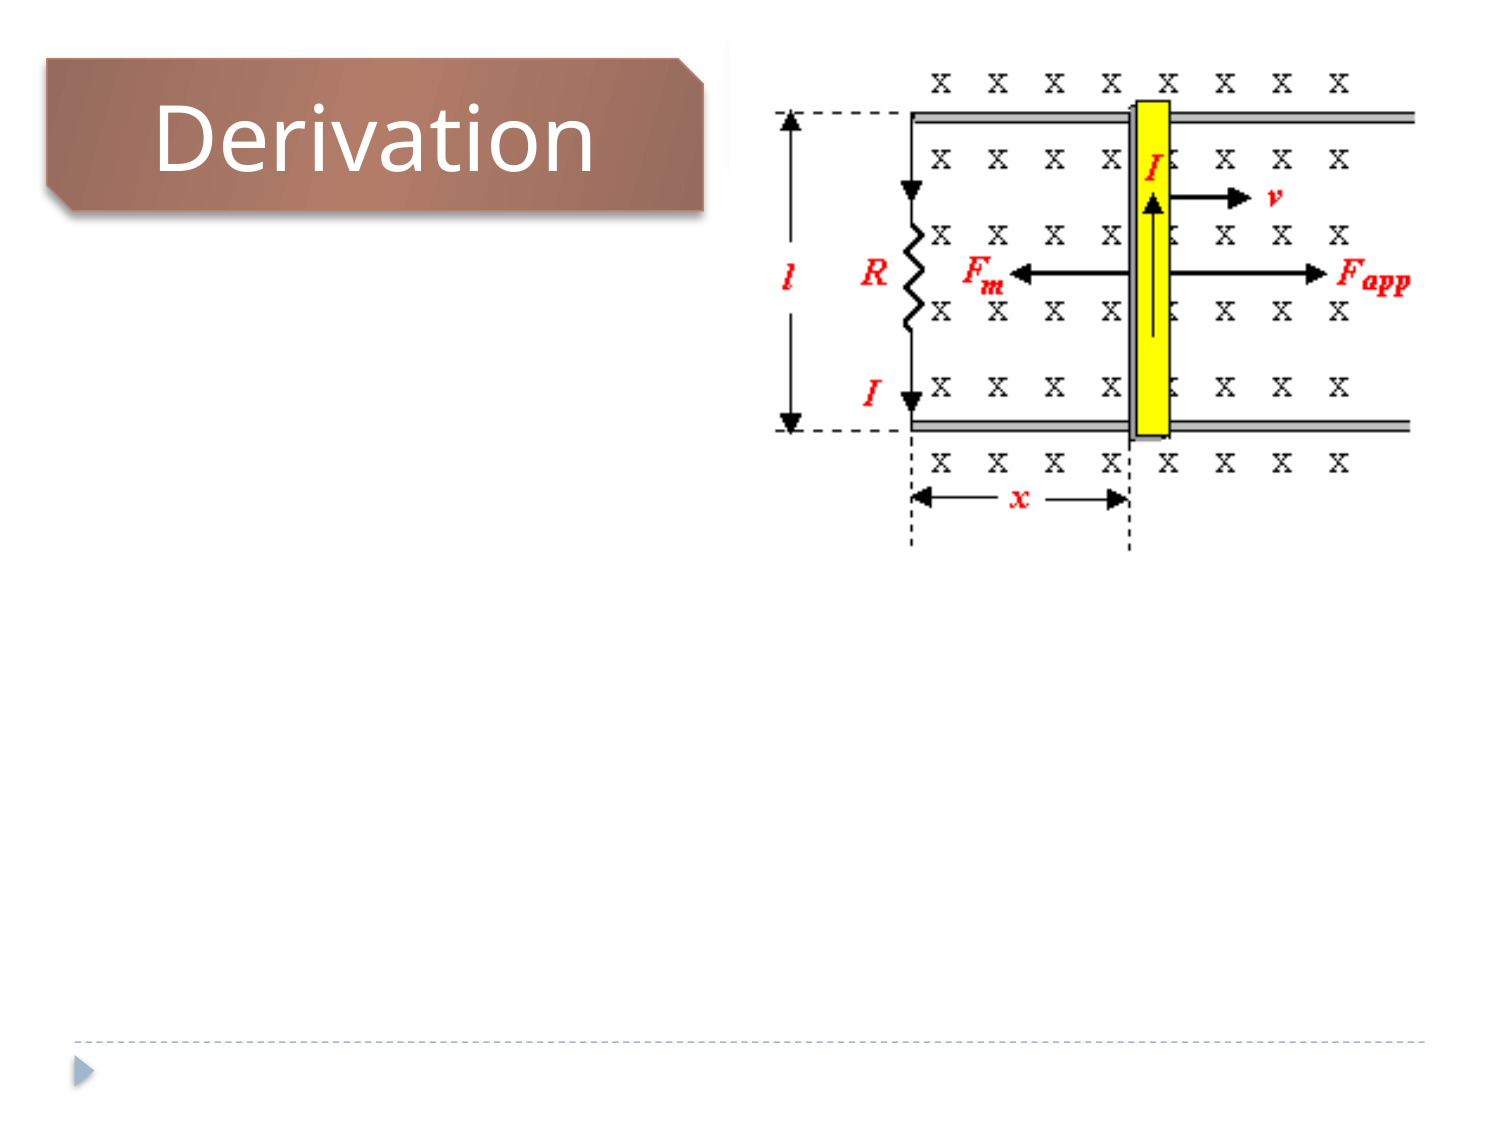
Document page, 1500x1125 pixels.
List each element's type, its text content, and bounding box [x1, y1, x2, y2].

text_box Derivation [46, 57, 704, 212]
picture [749, 46, 1452, 568]
